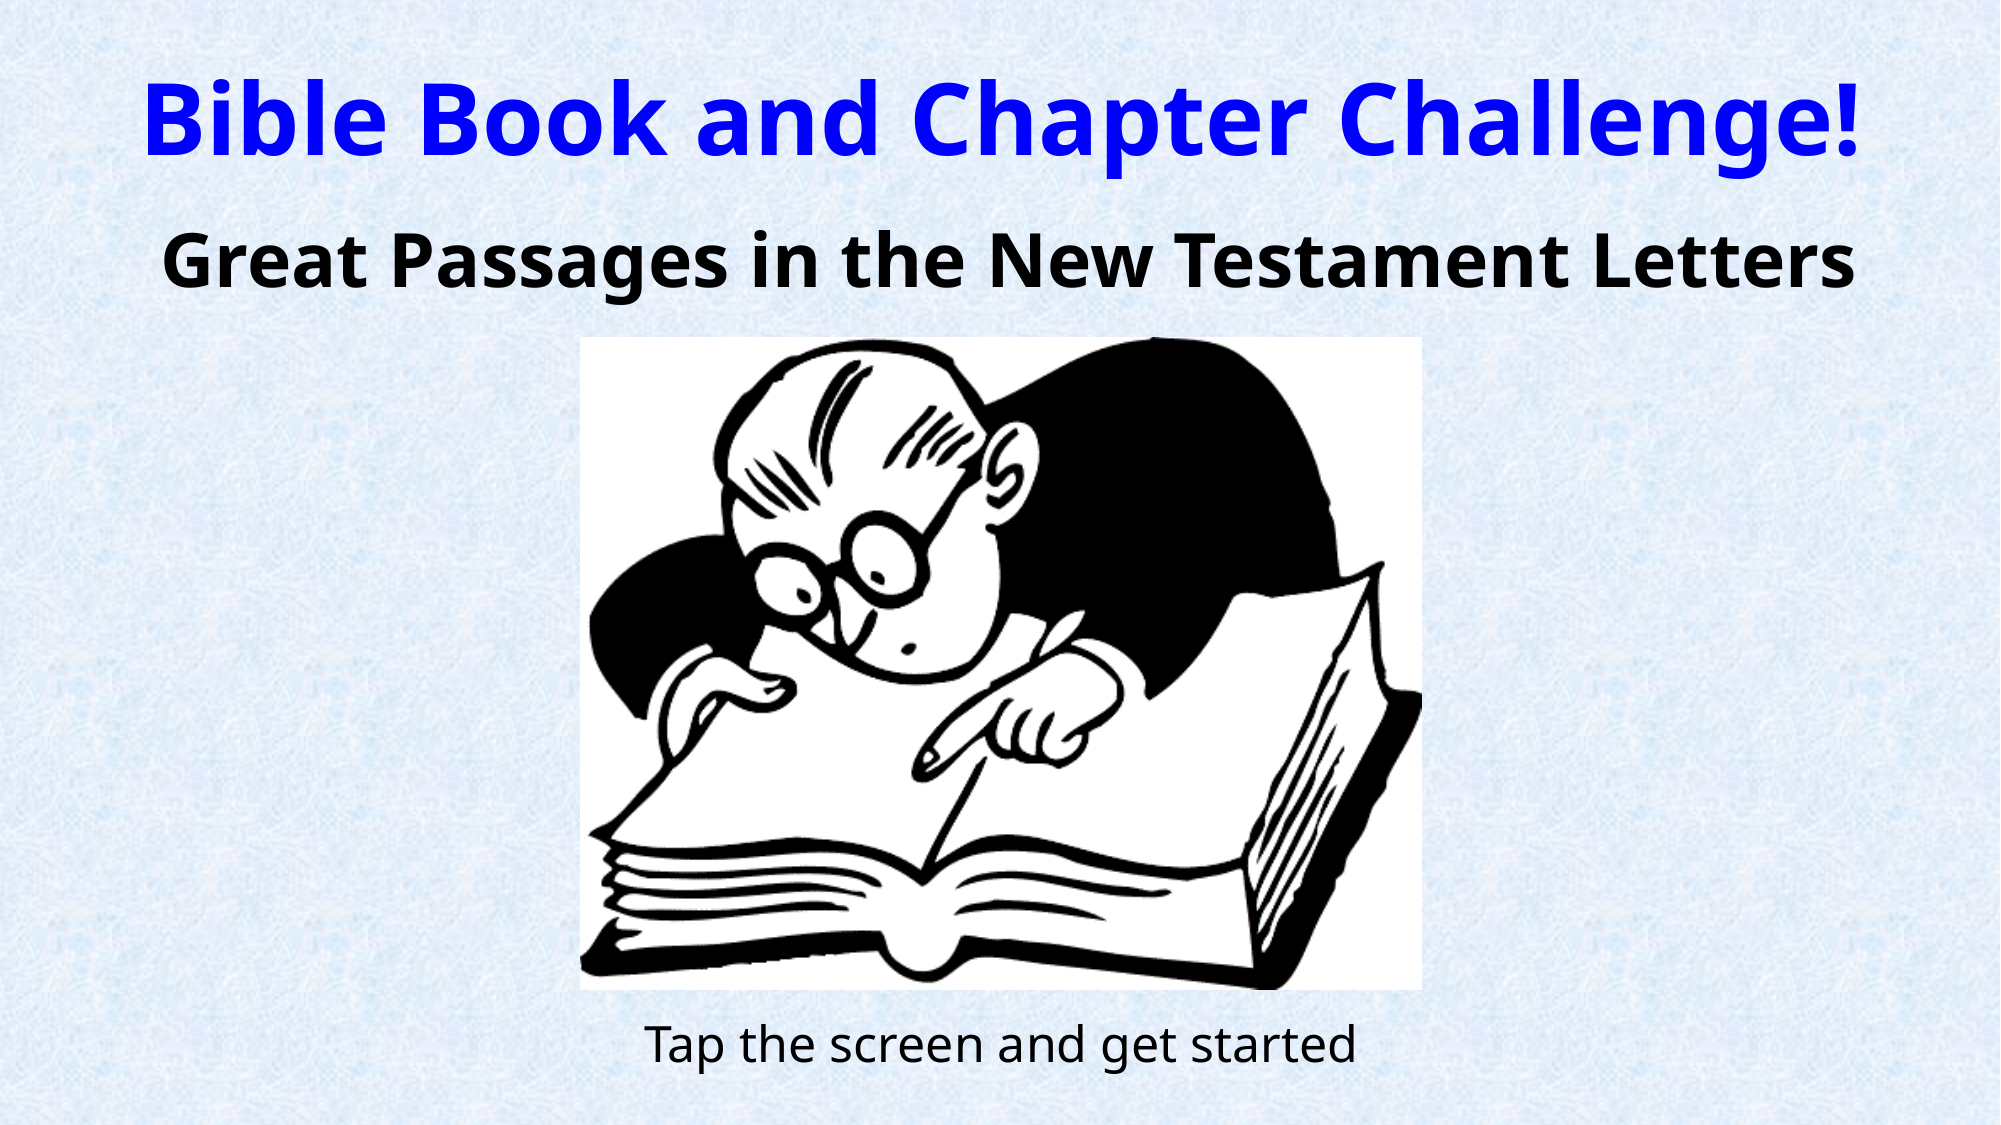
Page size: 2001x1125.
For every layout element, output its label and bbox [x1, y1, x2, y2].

text_box [0, 0, 2000, 1125]
picture [580, 337, 1422, 990]
